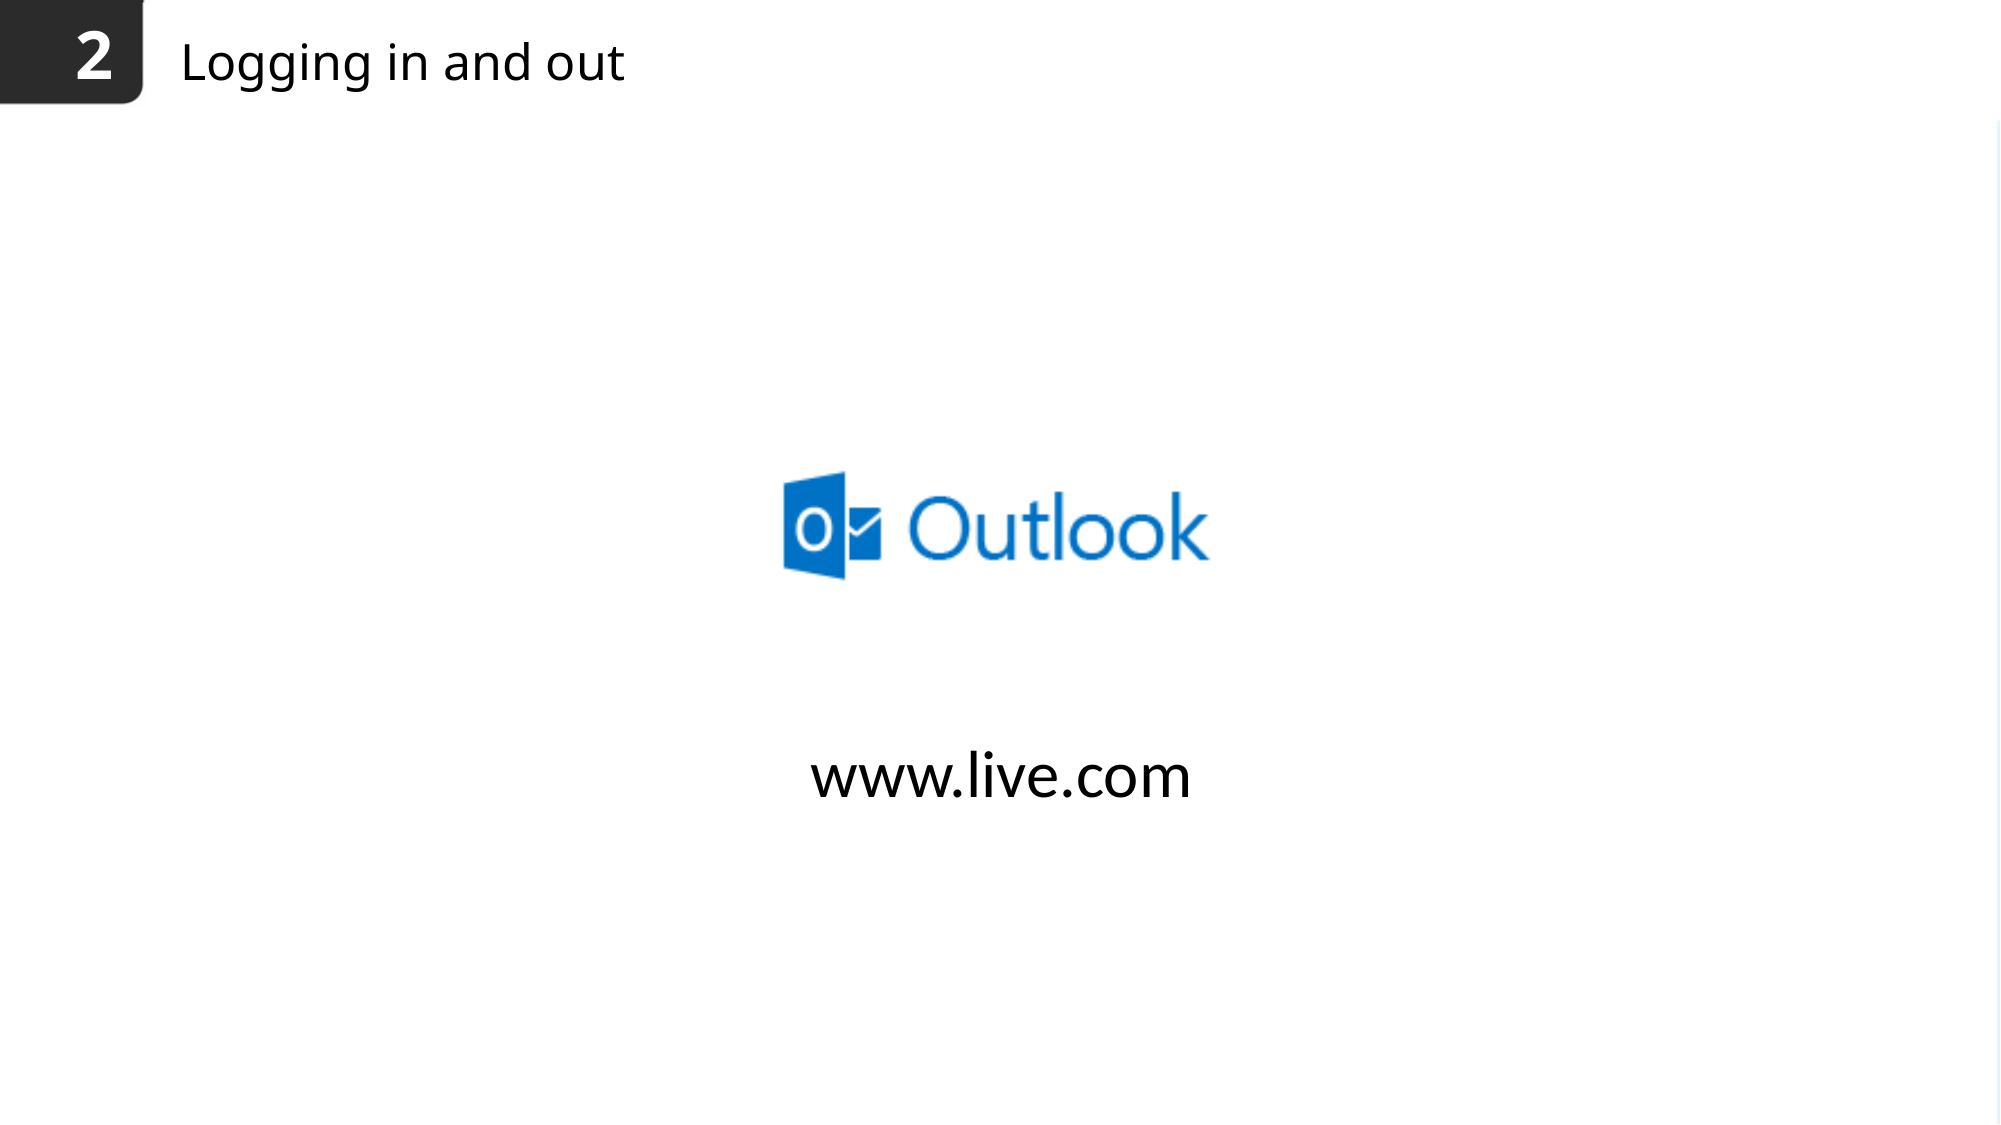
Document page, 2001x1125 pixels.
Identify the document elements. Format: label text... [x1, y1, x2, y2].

picture [0, 0, 2000, 1124]
text_box 2 [60, 20, 188, 95]
text_box www.live.com [763, 723, 1240, 819]
title Logging in and out [188, 34, 1864, 95]
